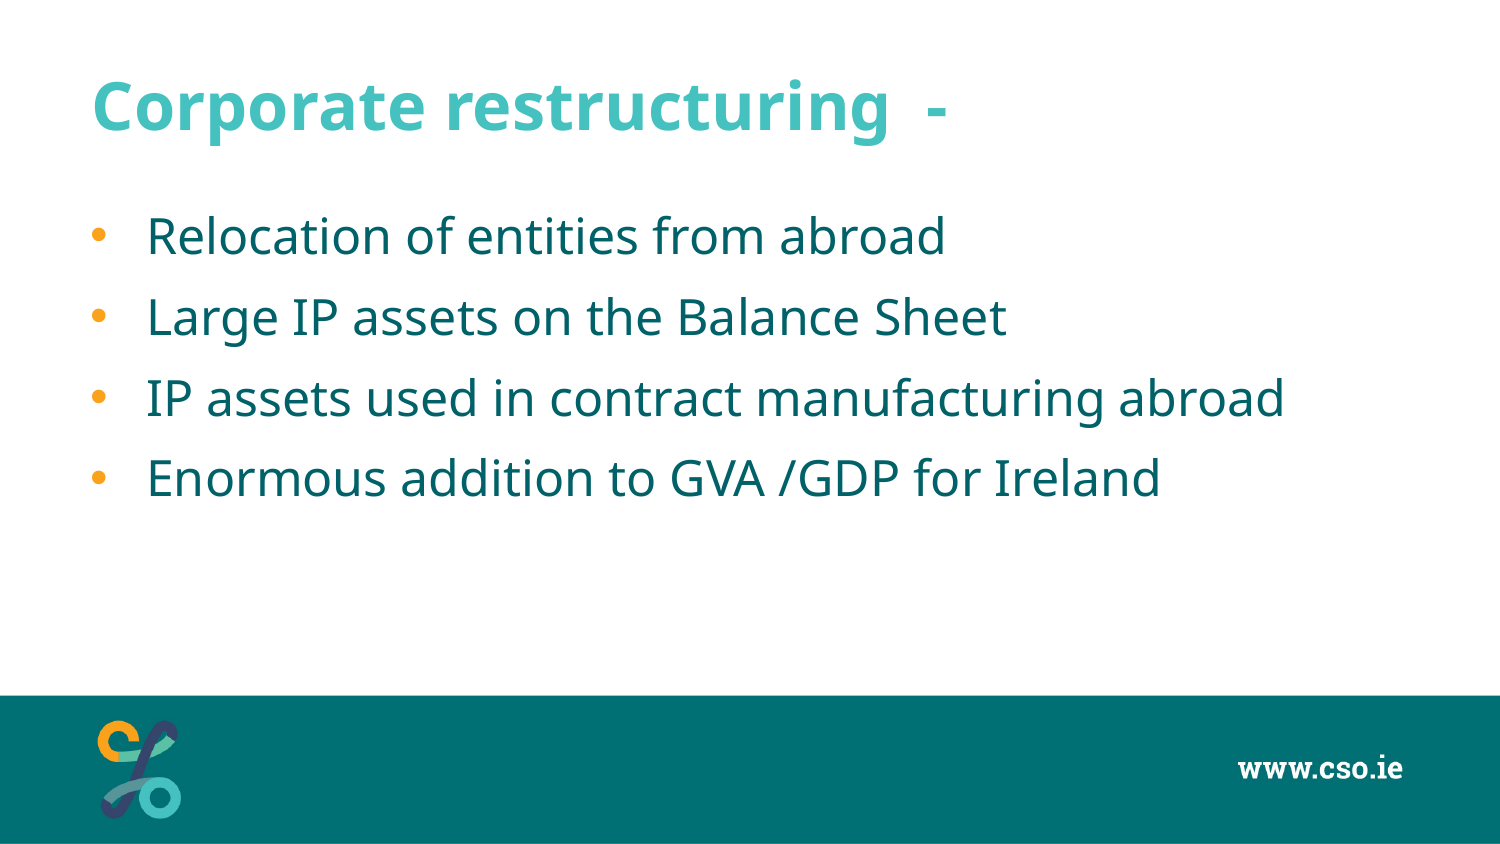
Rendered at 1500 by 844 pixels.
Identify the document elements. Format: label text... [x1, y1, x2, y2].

list Relocation of entities from abroad Large IP assets on the Balance Sheet IP assets used in contract manufacturing abroad Enormous addition to GVA /GDP for Ireland [75, 196, 1425, 659]
picture [0, 0, 1500, 844]
title Corporate restructuring - [76, 33, 1425, 175]
